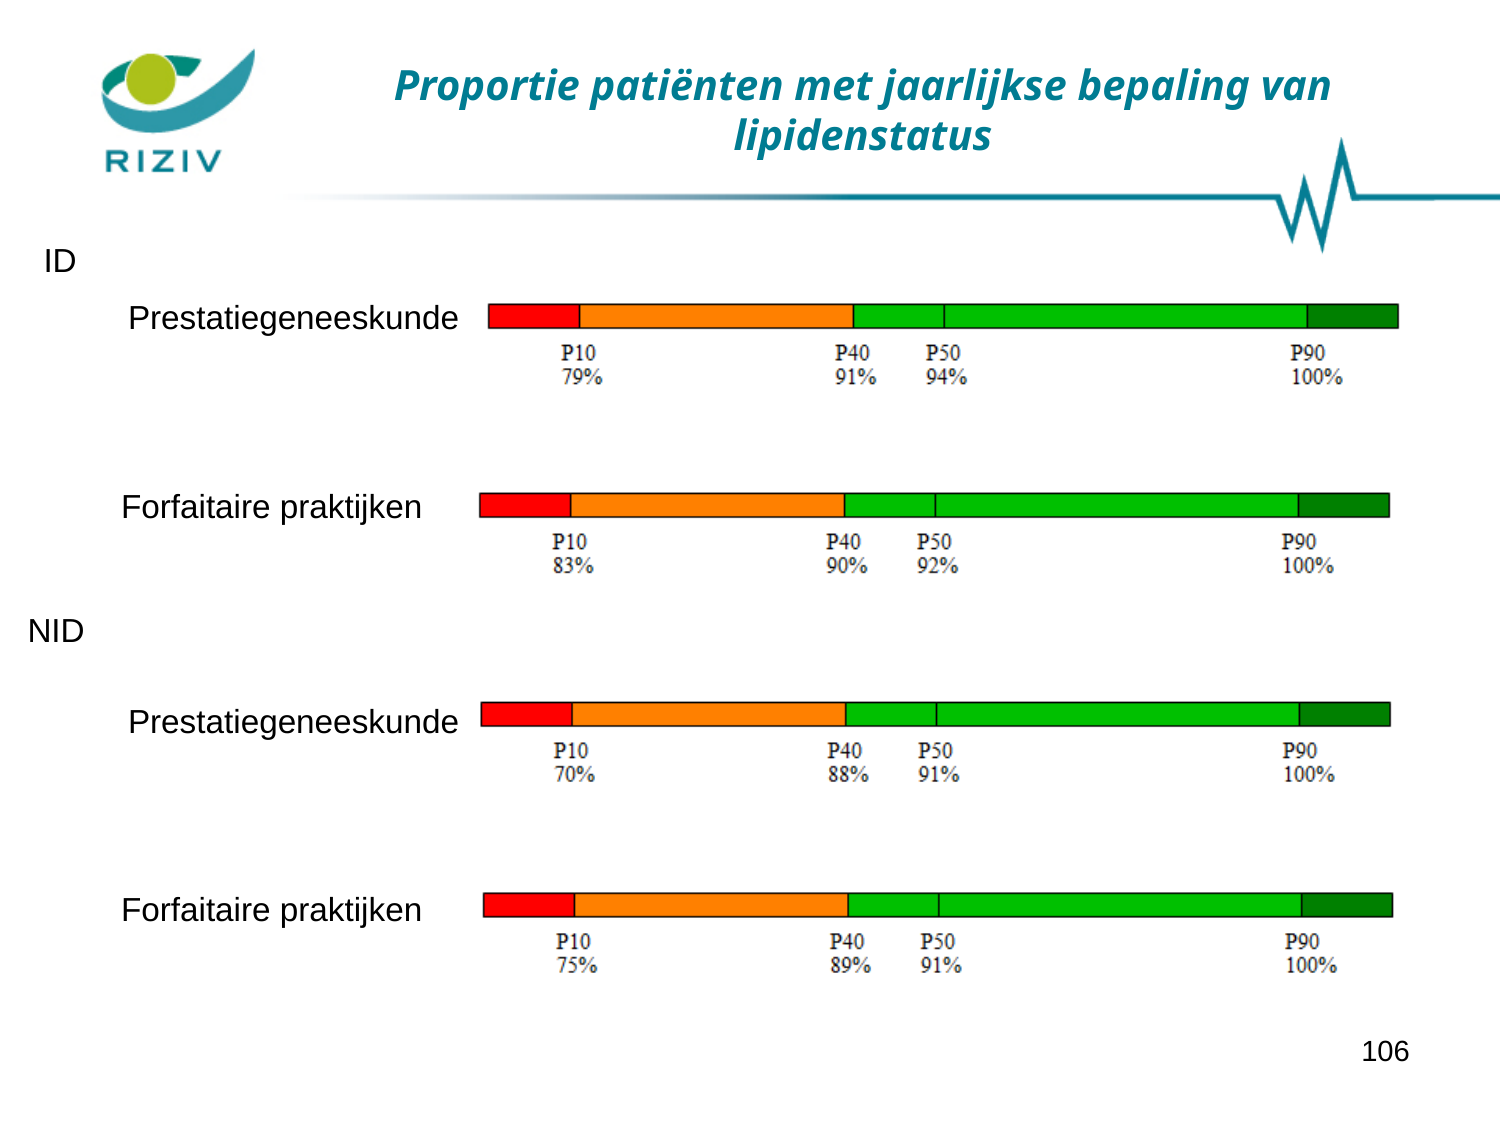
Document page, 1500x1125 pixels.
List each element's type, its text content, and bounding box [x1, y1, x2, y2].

title Proportie patiënten met jaarlijkse bepaling van lipidenstatus [301, 45, 1425, 173]
picture [466, 877, 1406, 995]
text_box Prestatiegeneeskunde [113, 692, 470, 747]
picture [470, 474, 1395, 590]
text_box Forfaitaire praktijken [106, 880, 448, 936]
slide_number 106 [1074, 1024, 1425, 1103]
picture [53, 0, 1500, 255]
picture [482, 288, 1407, 394]
text_box NID [12, 602, 100, 657]
text_box Forfaitaire praktijken [106, 477, 448, 533]
picture [473, 691, 1399, 794]
text_box ID [28, 231, 92, 287]
text_box Prestatiegeneeskunde [113, 288, 475, 344]
